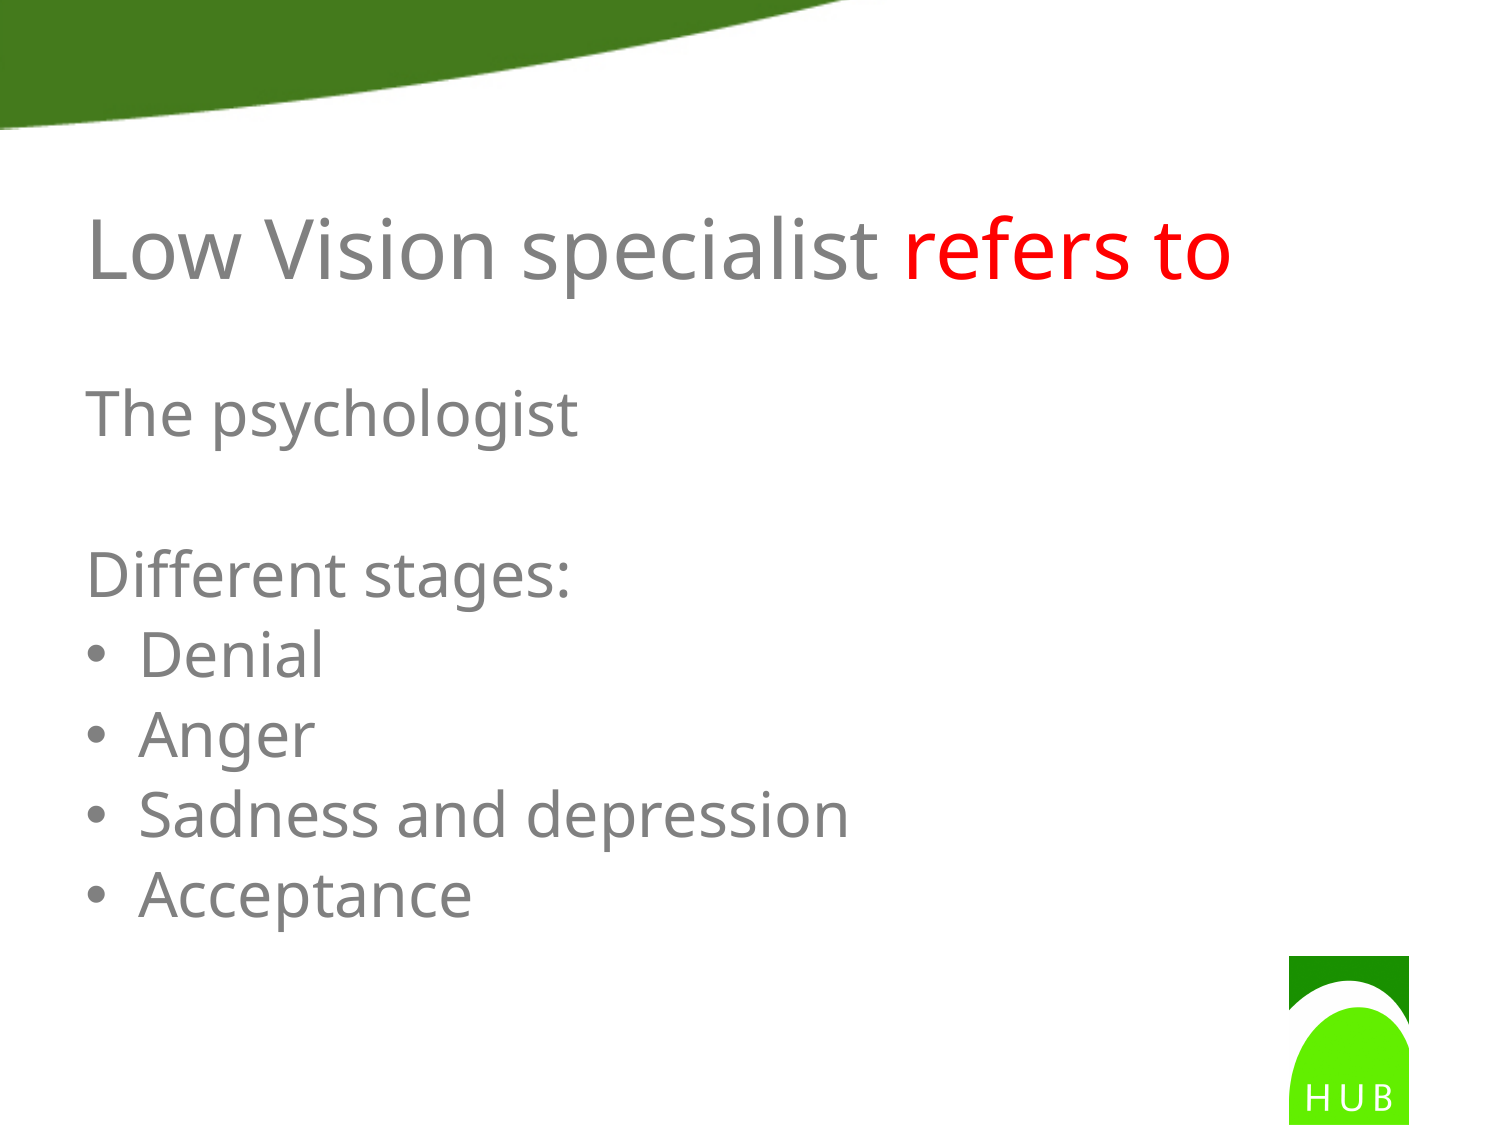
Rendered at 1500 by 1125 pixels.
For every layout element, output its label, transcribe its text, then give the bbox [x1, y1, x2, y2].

title Low Vision specialist refers to [70, 152, 1421, 340]
picture [1289, 956, 1409, 1125]
picture [0, 0, 887, 130]
list The psychologist Different stages: Denial Anger Sadness and depression Acceptance [70, 375, 1421, 941]
